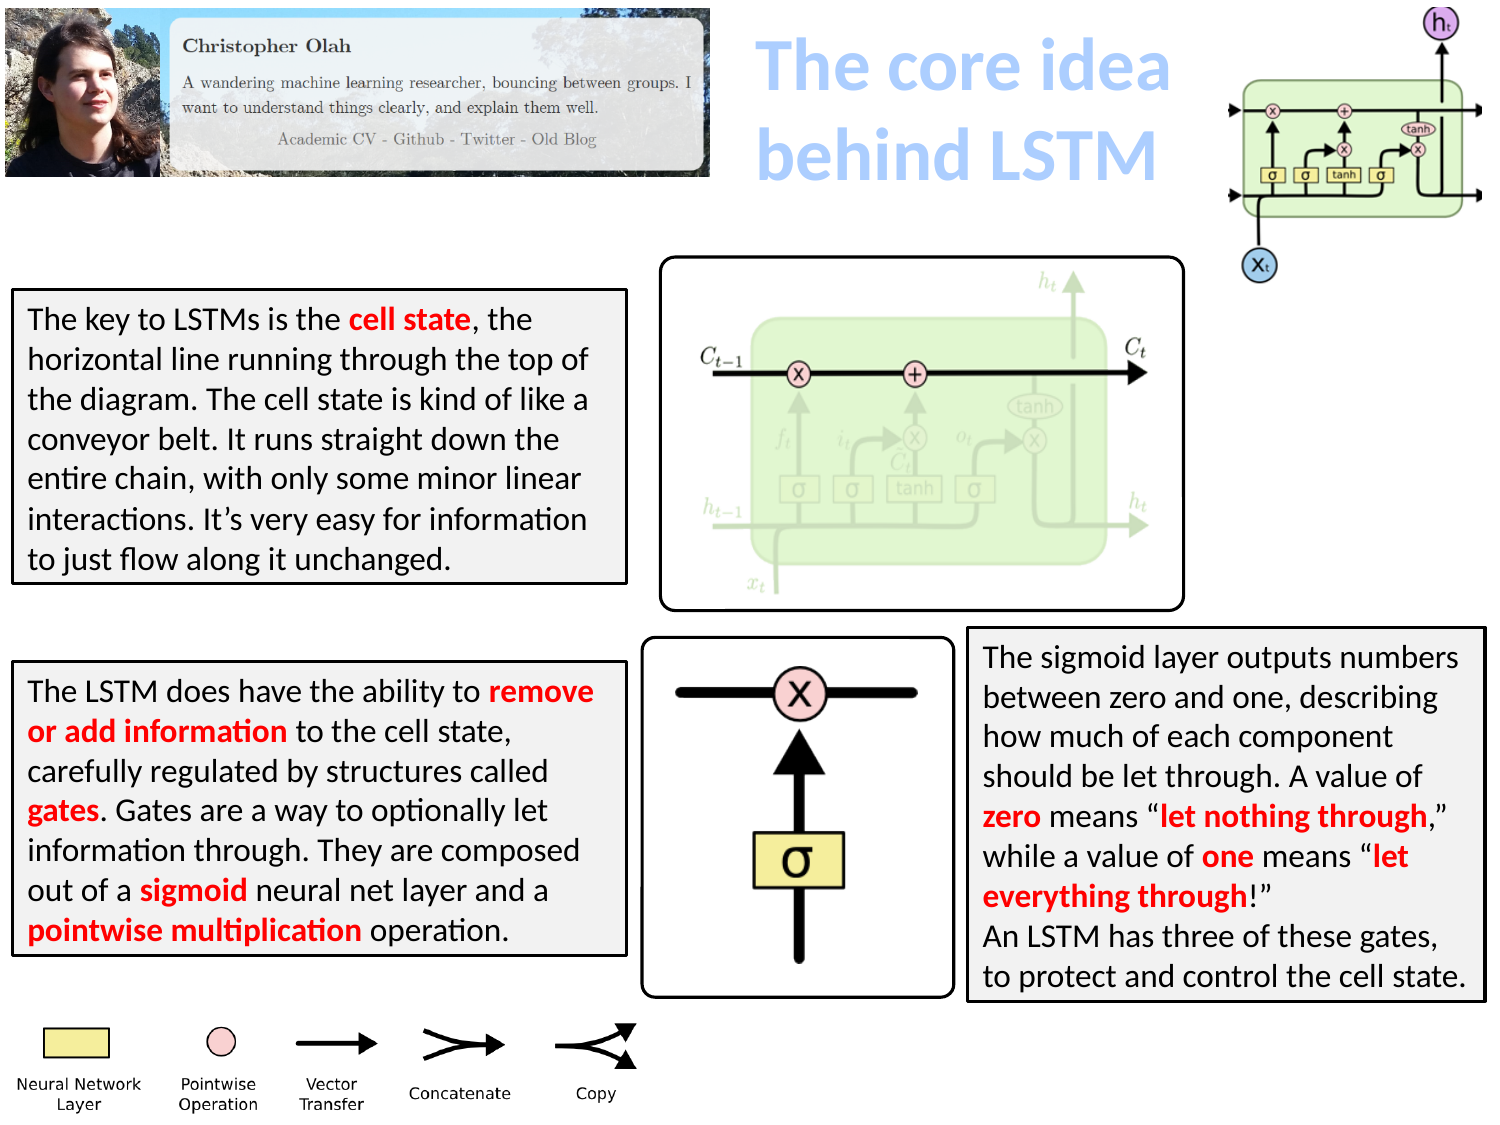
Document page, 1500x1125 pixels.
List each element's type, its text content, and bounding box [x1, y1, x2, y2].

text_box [5, 8, 710, 177]
picture [1227, 7, 1482, 290]
text_box The sigmoid layer outputs numbers between zero and one, describing how much of each component should be let through. A value of zero means “let nothing through,” while a value of one means “let everything through!” An LSTM has three of these gates, to protect and control the cell state. [967, 627, 1485, 1002]
text_box The core idea behind LSTM [740, 8, 1227, 203]
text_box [660, 256, 1184, 611]
text_box The LSTM does have the ability to remove or add information to the cell state, carefully regulated by structures called gates. Gates are a way to optionally let information through. They are composed out of a sigmoid neural net layer and a pointwise multiplication operation. [12, 661, 627, 956]
text_box The key to LSTMs is the cell state, the horizontal line running through the top of the diagram. The cell state is kind of like a conveyor belt. It runs straight down the entire chain, with only some minor linear interactions. It’s very easy for information to just flow along it unchanged. [12, 289, 627, 584]
picture [0, 1001, 649, 1123]
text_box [642, 637, 954, 998]
